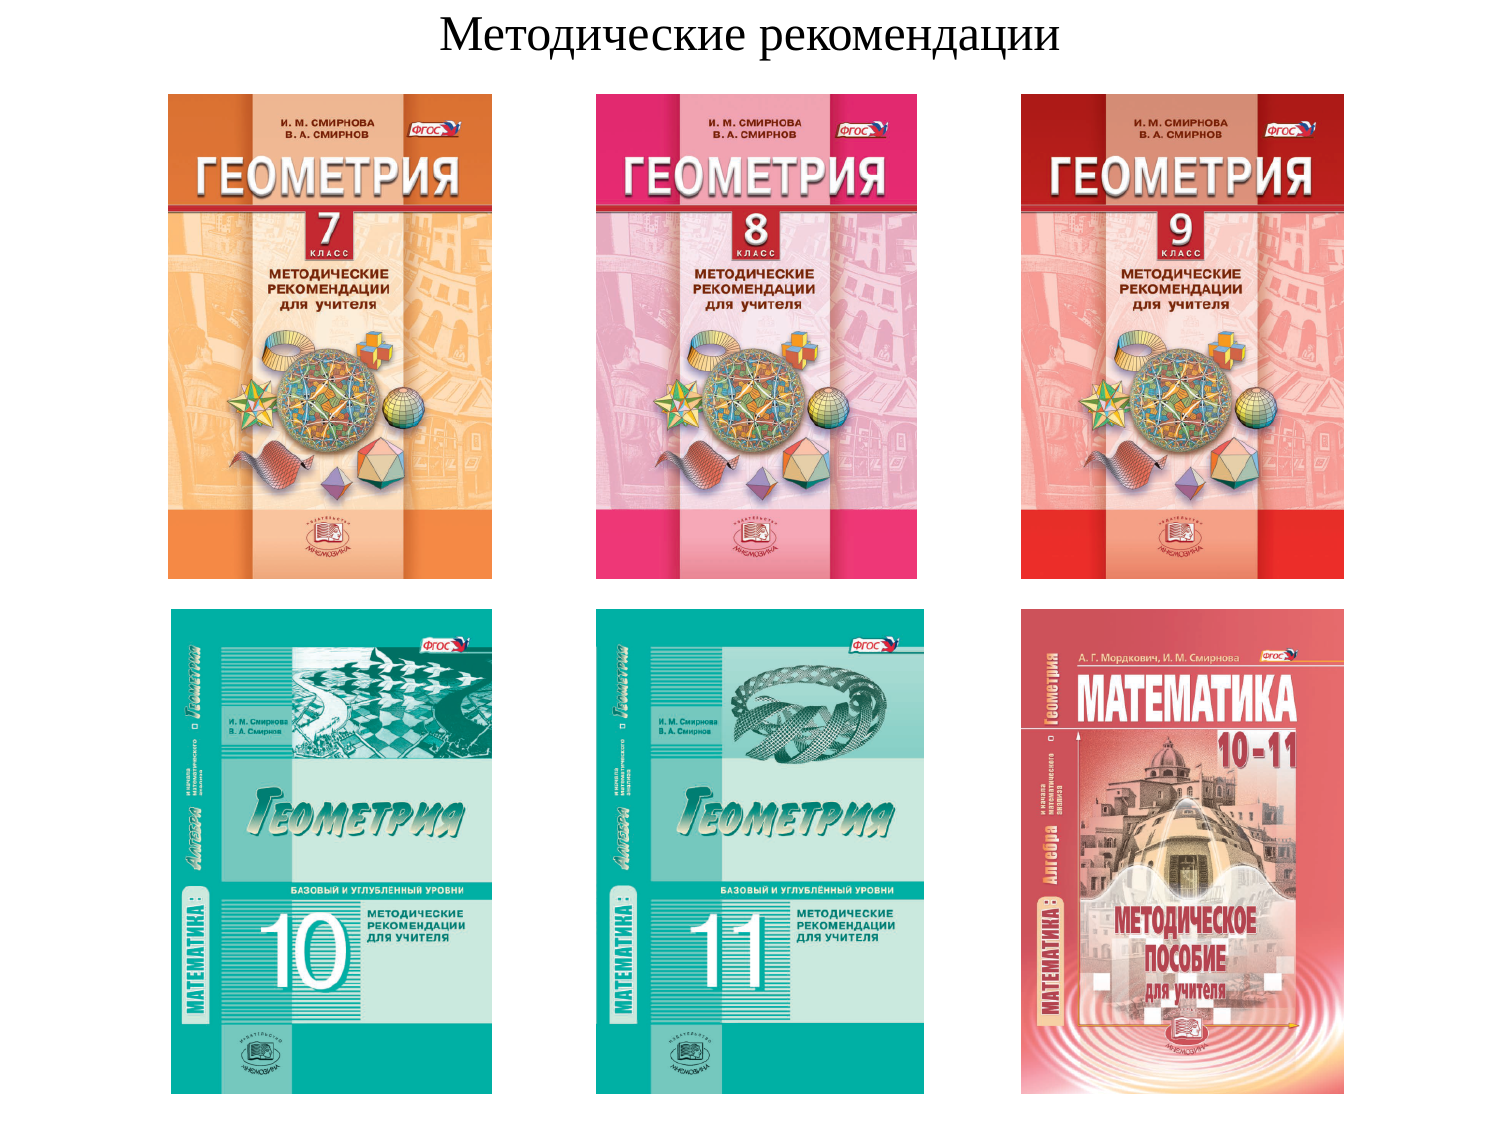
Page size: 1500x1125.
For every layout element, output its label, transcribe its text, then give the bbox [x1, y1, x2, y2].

picture [1021, 609, 1345, 1095]
picture [1021, 93, 1345, 579]
text_box Методические рекомендации [0, 0, 1500, 69]
picture [596, 93, 917, 579]
picture [596, 609, 924, 1095]
picture [168, 93, 492, 579]
picture [170, 609, 492, 1095]
